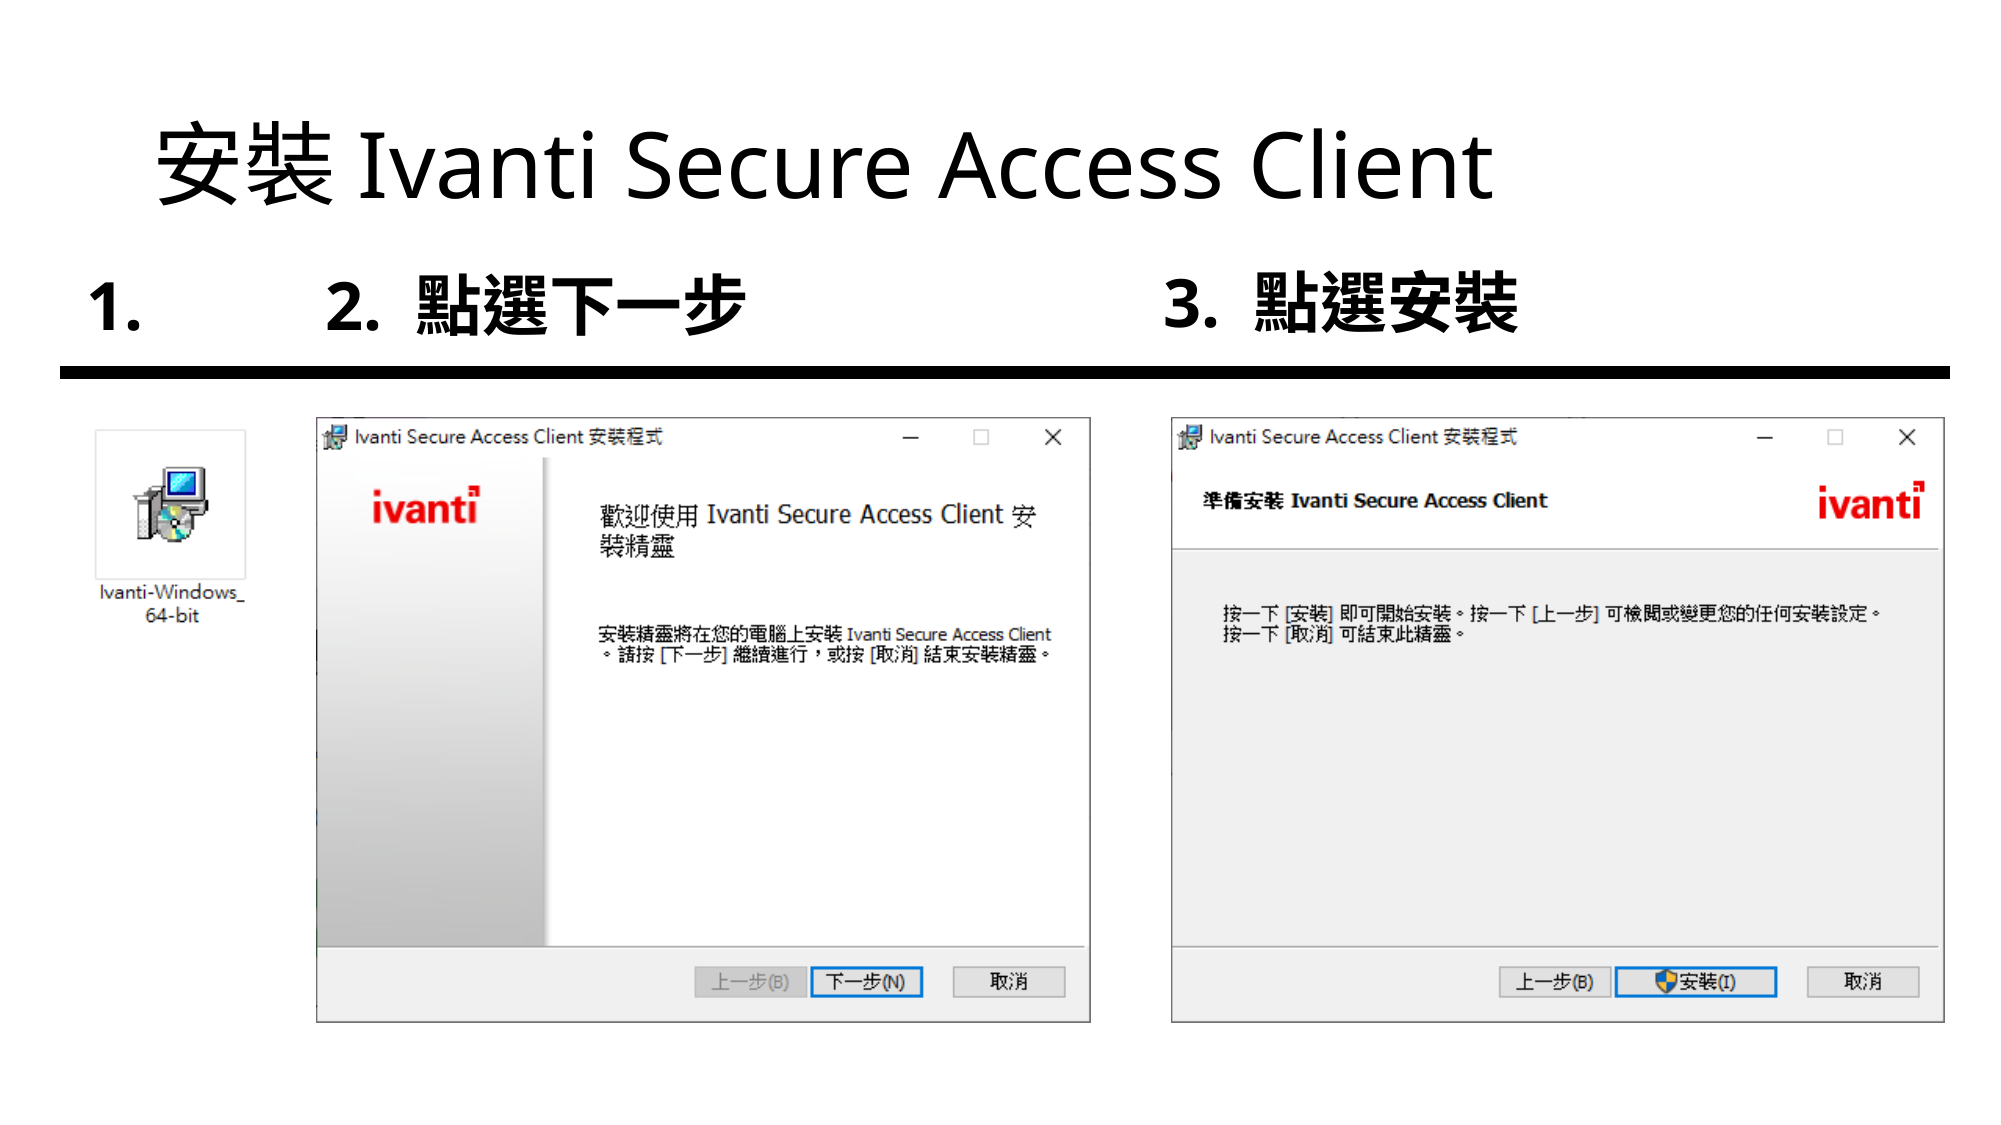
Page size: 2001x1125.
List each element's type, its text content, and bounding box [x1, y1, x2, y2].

picture [81, 417, 259, 632]
picture [316, 417, 1091, 1023]
picture [1171, 417, 1945, 1023]
text_box 3. 點選安裝 [1148, 253, 1536, 349]
title 安裝Ivanti Secure Access Client [137, 59, 1863, 278]
text_box 2. 點選下一步 [310, 256, 765, 352]
text_box 1. [71, 256, 159, 352]
